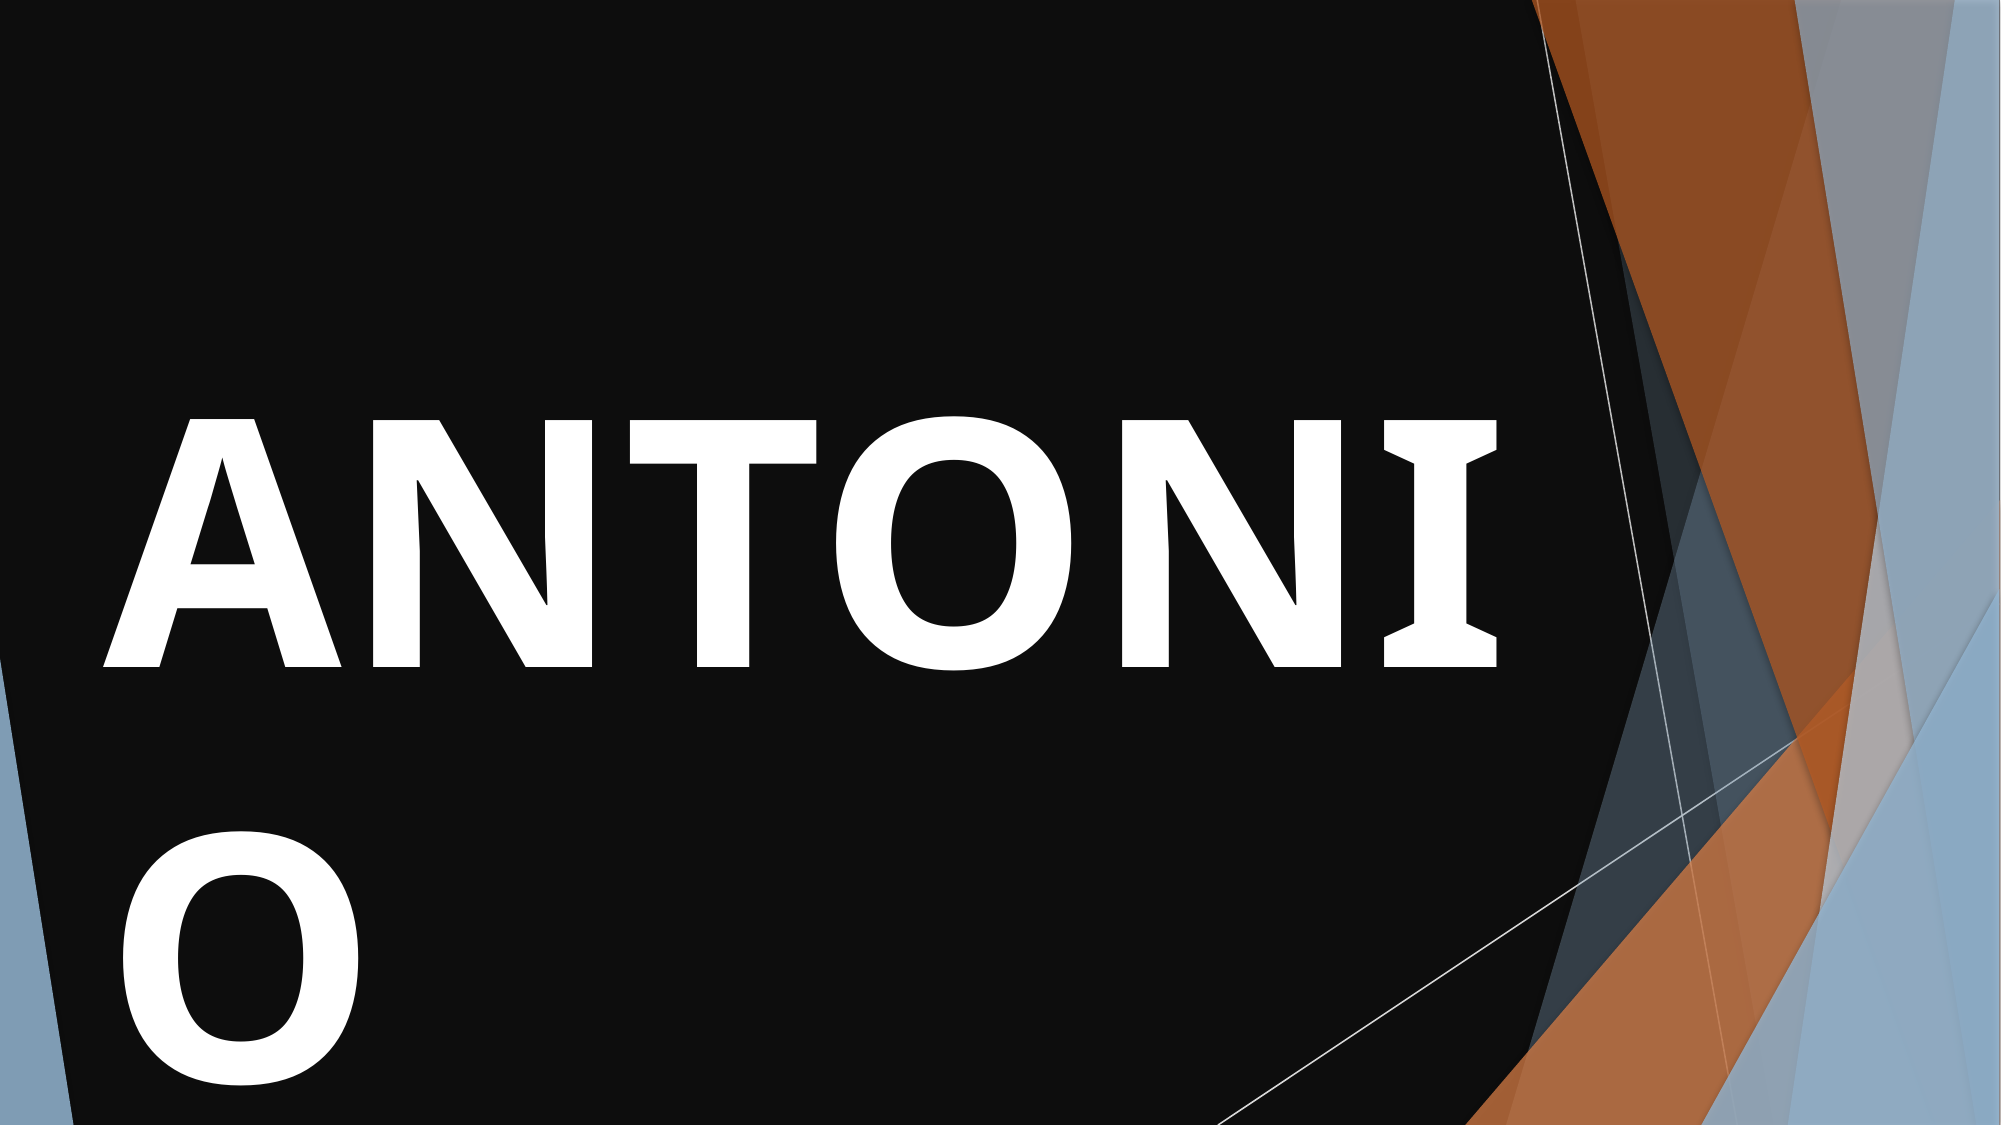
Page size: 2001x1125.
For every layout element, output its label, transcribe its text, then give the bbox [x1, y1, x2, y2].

text_box ANTONIO [89, 314, 1697, 1125]
